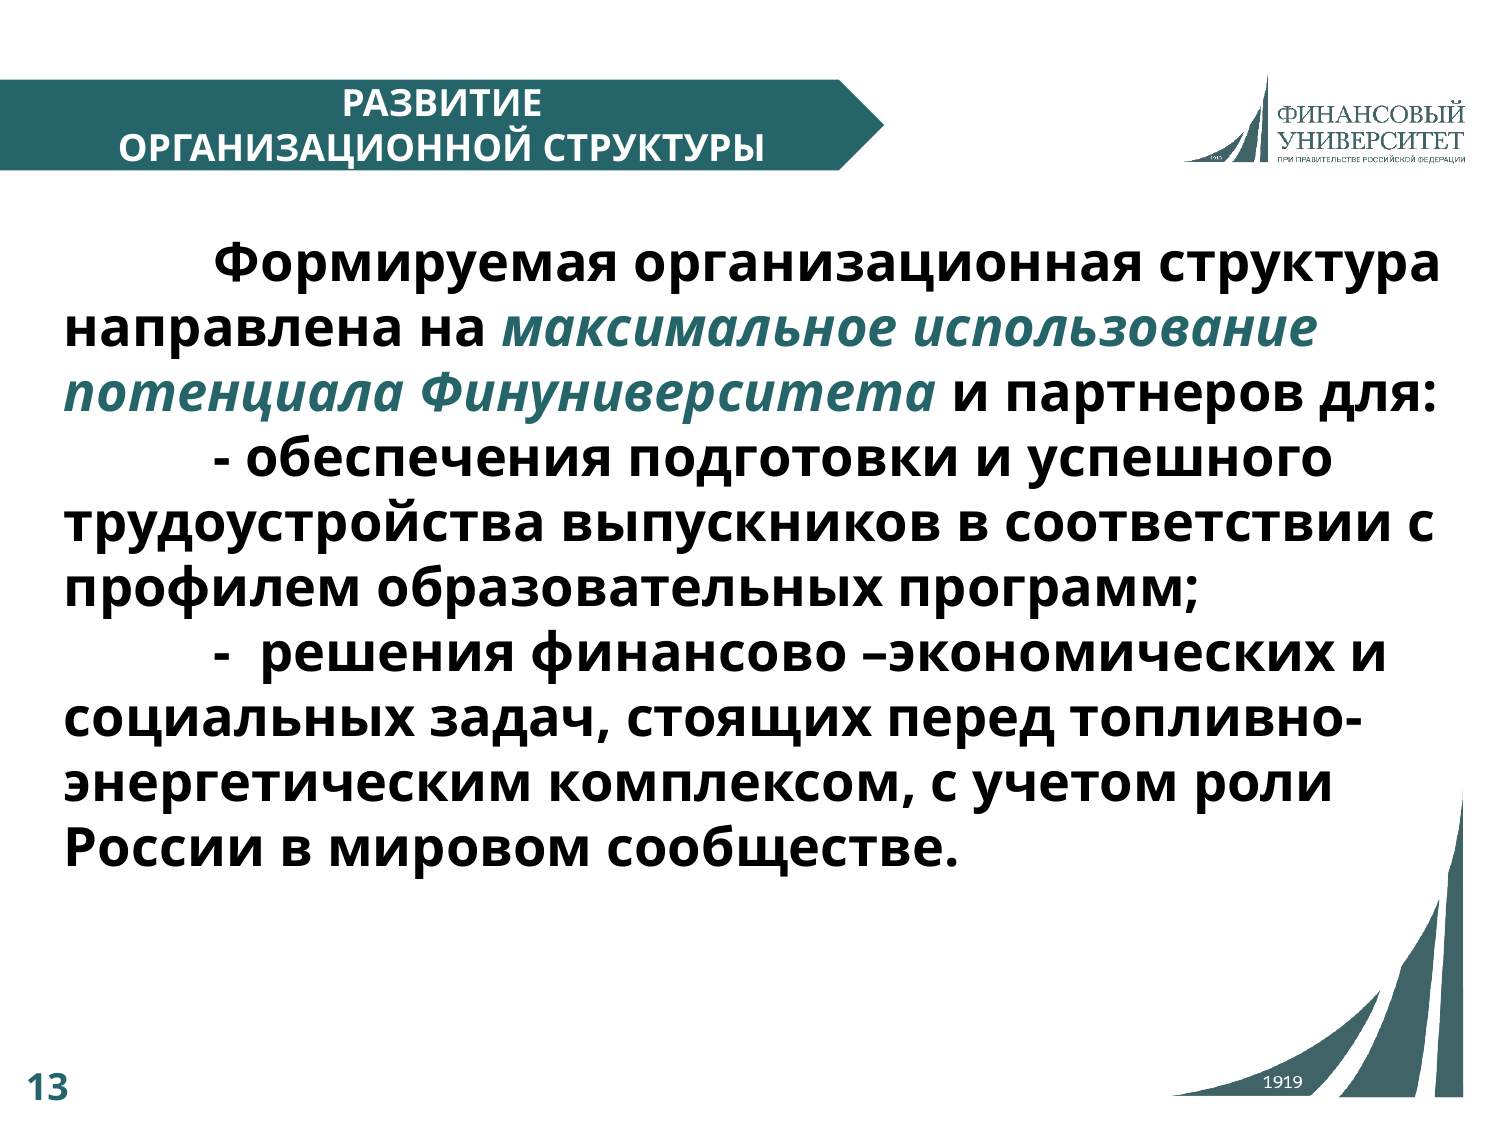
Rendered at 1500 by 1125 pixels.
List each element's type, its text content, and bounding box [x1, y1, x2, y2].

picture [1182, 70, 1466, 171]
picture [1166, 766, 1482, 1125]
text_box Формируемая организационная структура направлена на максимальное использование потенциала Финуниверситета и партнеров для: - обеспечения подготовки и успешного трудоустройства выпускников в соответствии с профилем образовательных программ; - решения финансово –экономических и социальных задач, стоящих перед топливно-энергетическим комплексом, с учетом роли России в мировом сообществе. [49, 220, 1466, 885]
text_box РАЗВИТИЕ ОРГАНИЗАЦИОННОЙ СТРУКТУРЫ [0, 71, 885, 177]
text_box 13 [0, 1055, 95, 1116]
